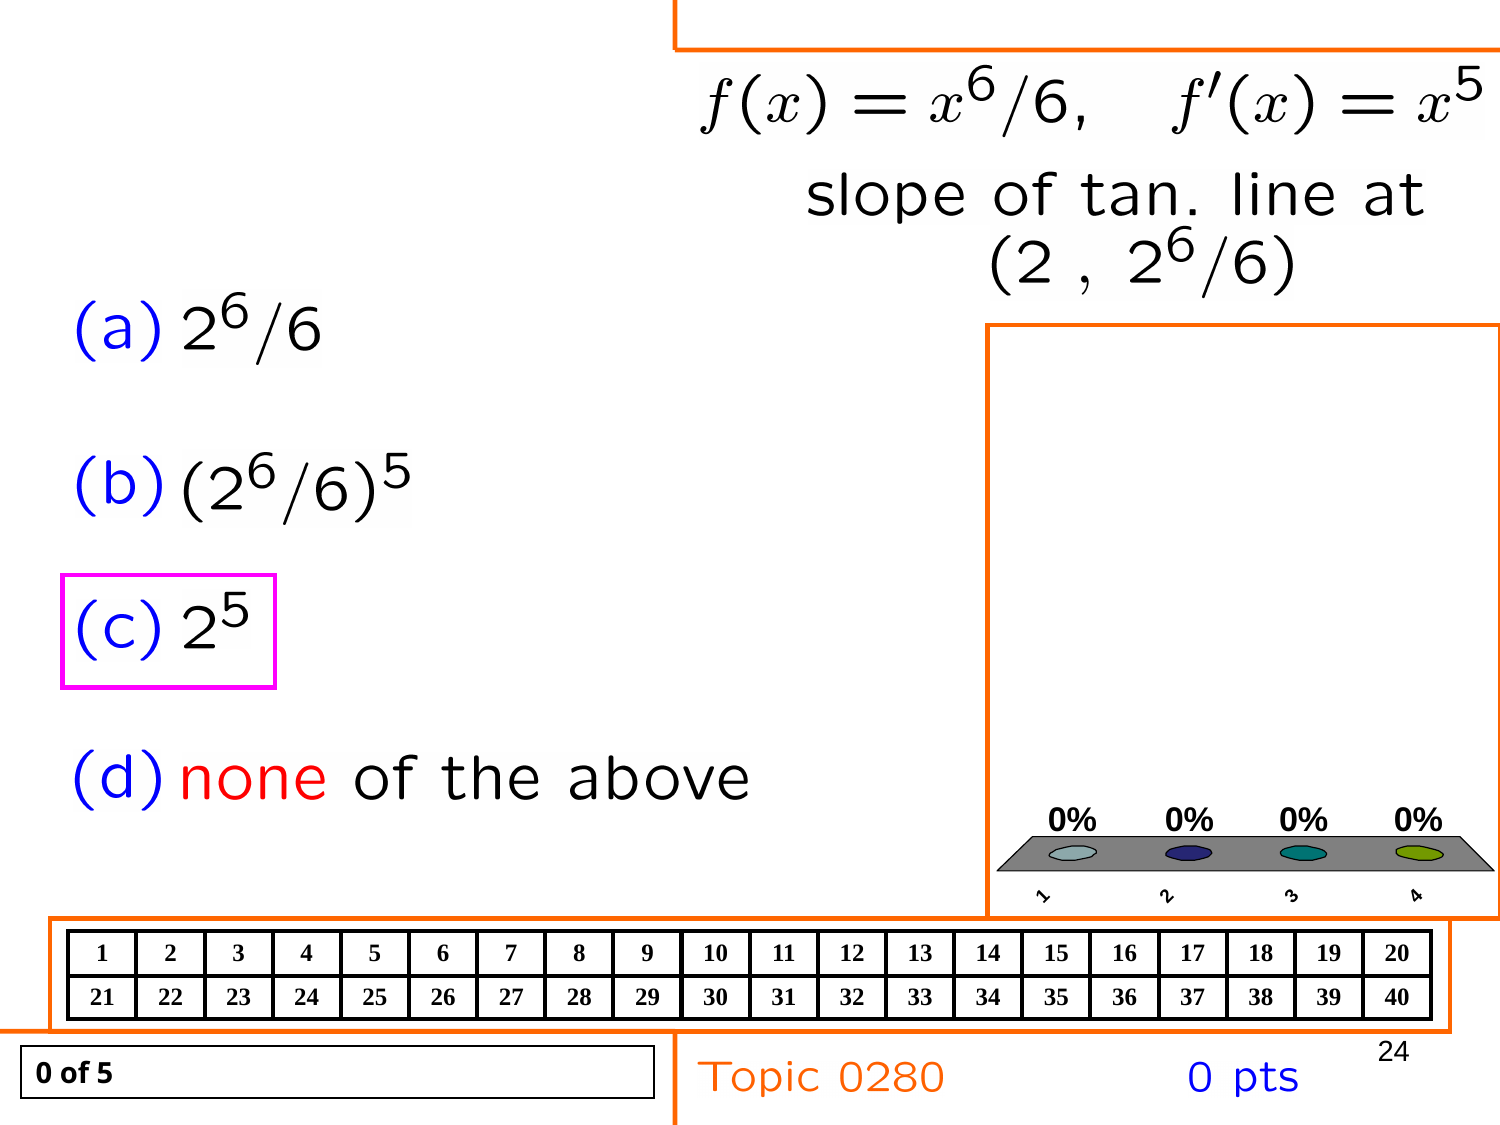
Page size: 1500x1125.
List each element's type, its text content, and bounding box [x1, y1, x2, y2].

picture [182, 289, 323, 368]
picture [182, 449, 412, 528]
picture [182, 752, 751, 800]
picture [182, 589, 251, 649]
text_box [62, 575, 275, 688]
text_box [957, 312, 1500, 951]
picture [73, 749, 161, 813]
picture [74, 300, 162, 363]
title 1+1= [75, 45, 1425, 233]
text_box [87, 249, 650, 663]
text_box [50, 918, 1450, 1032]
picture [697, 1060, 945, 1098]
picture [74, 455, 162, 518]
picture [1188, 1060, 1300, 1098]
picture [808, 168, 1426, 301]
picture [699, 62, 1485, 141]
slide_number 24 [1350, 1032, 1425, 1103]
text_box [562, 62, 1013, 250]
picture [76, 599, 161, 663]
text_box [20, 1045, 655, 1099]
